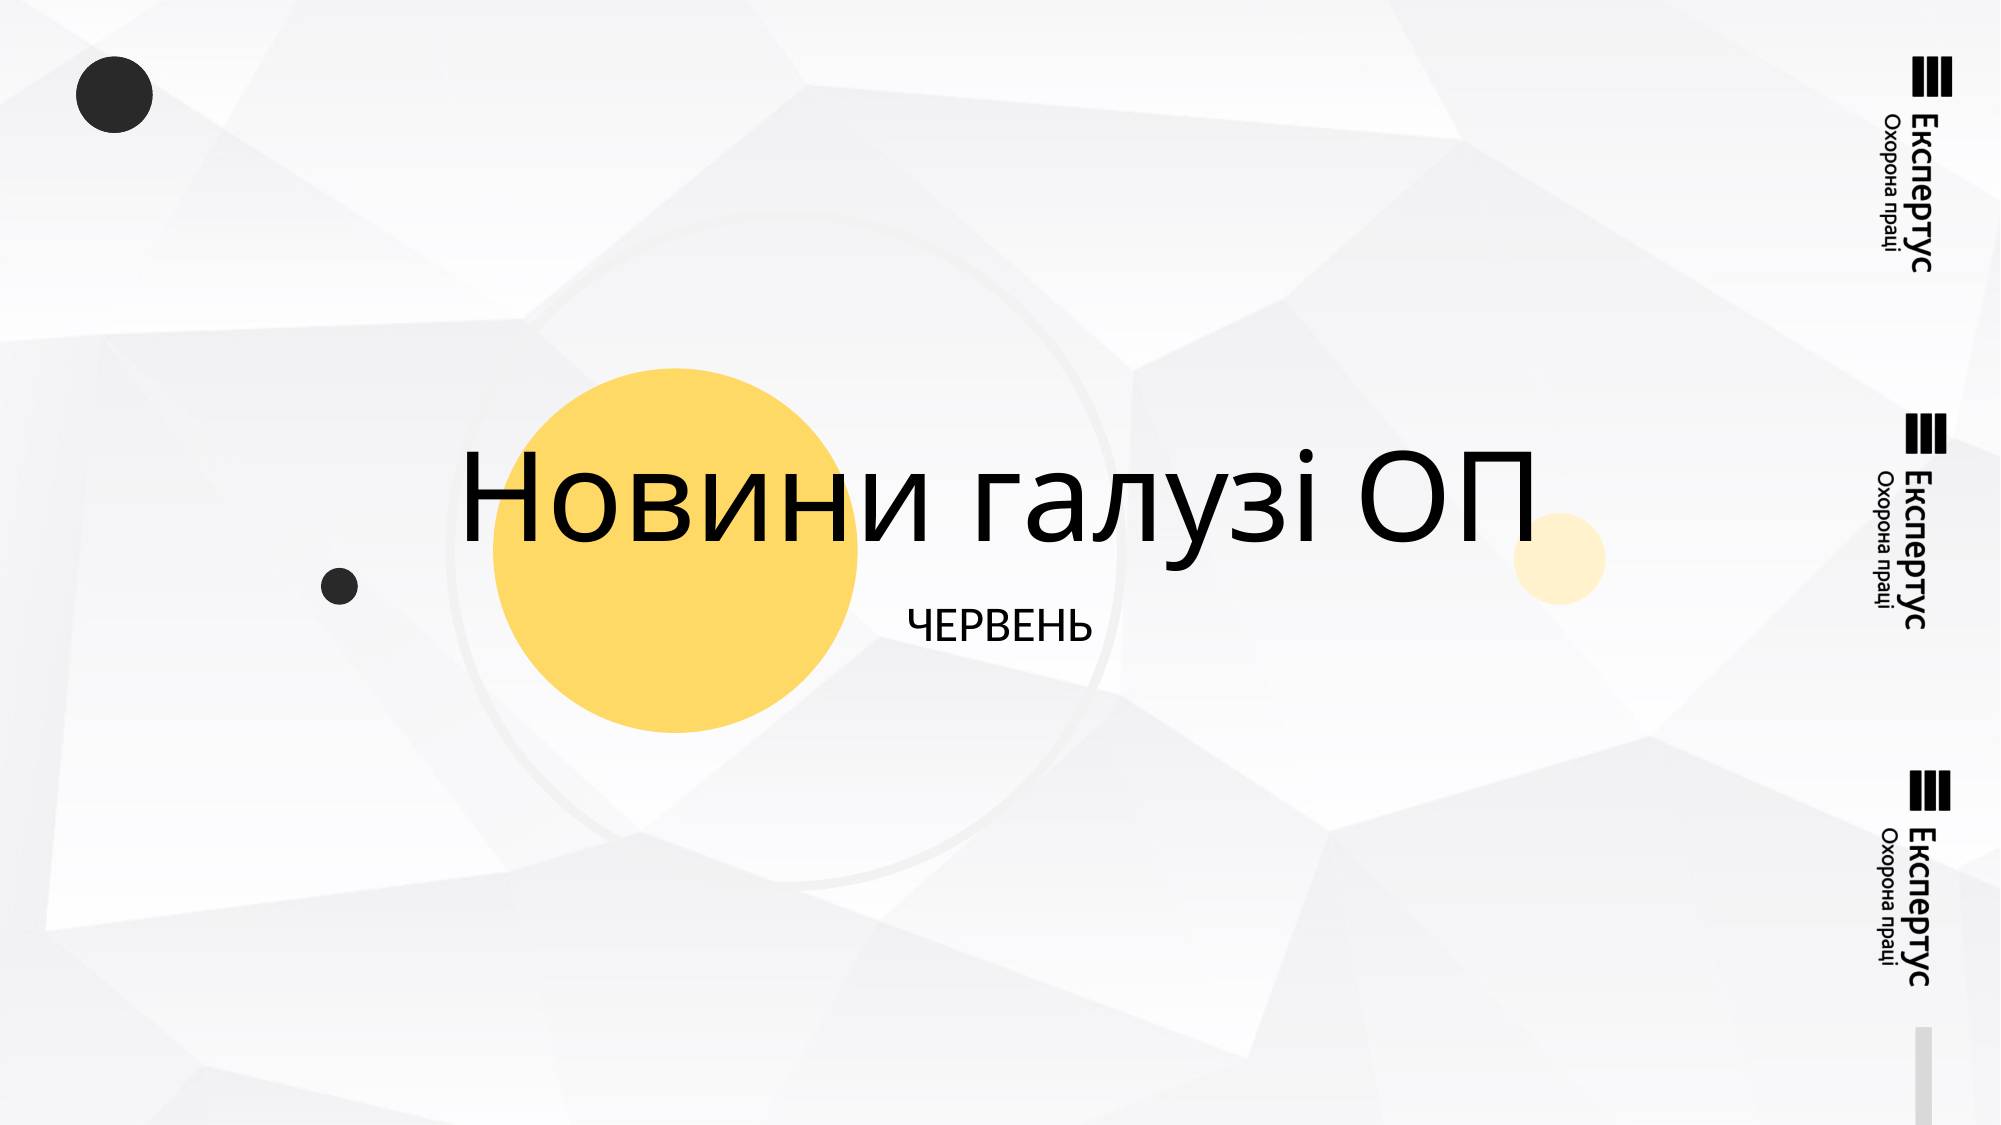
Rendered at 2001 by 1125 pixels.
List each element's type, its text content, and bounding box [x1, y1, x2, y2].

title Новини галузі ОП [249, 184, 1750, 576]
picture [0, 0, 2001, 1125]
subtitle ЧЕРВЕНЬ [249, 590, 1750, 863]
